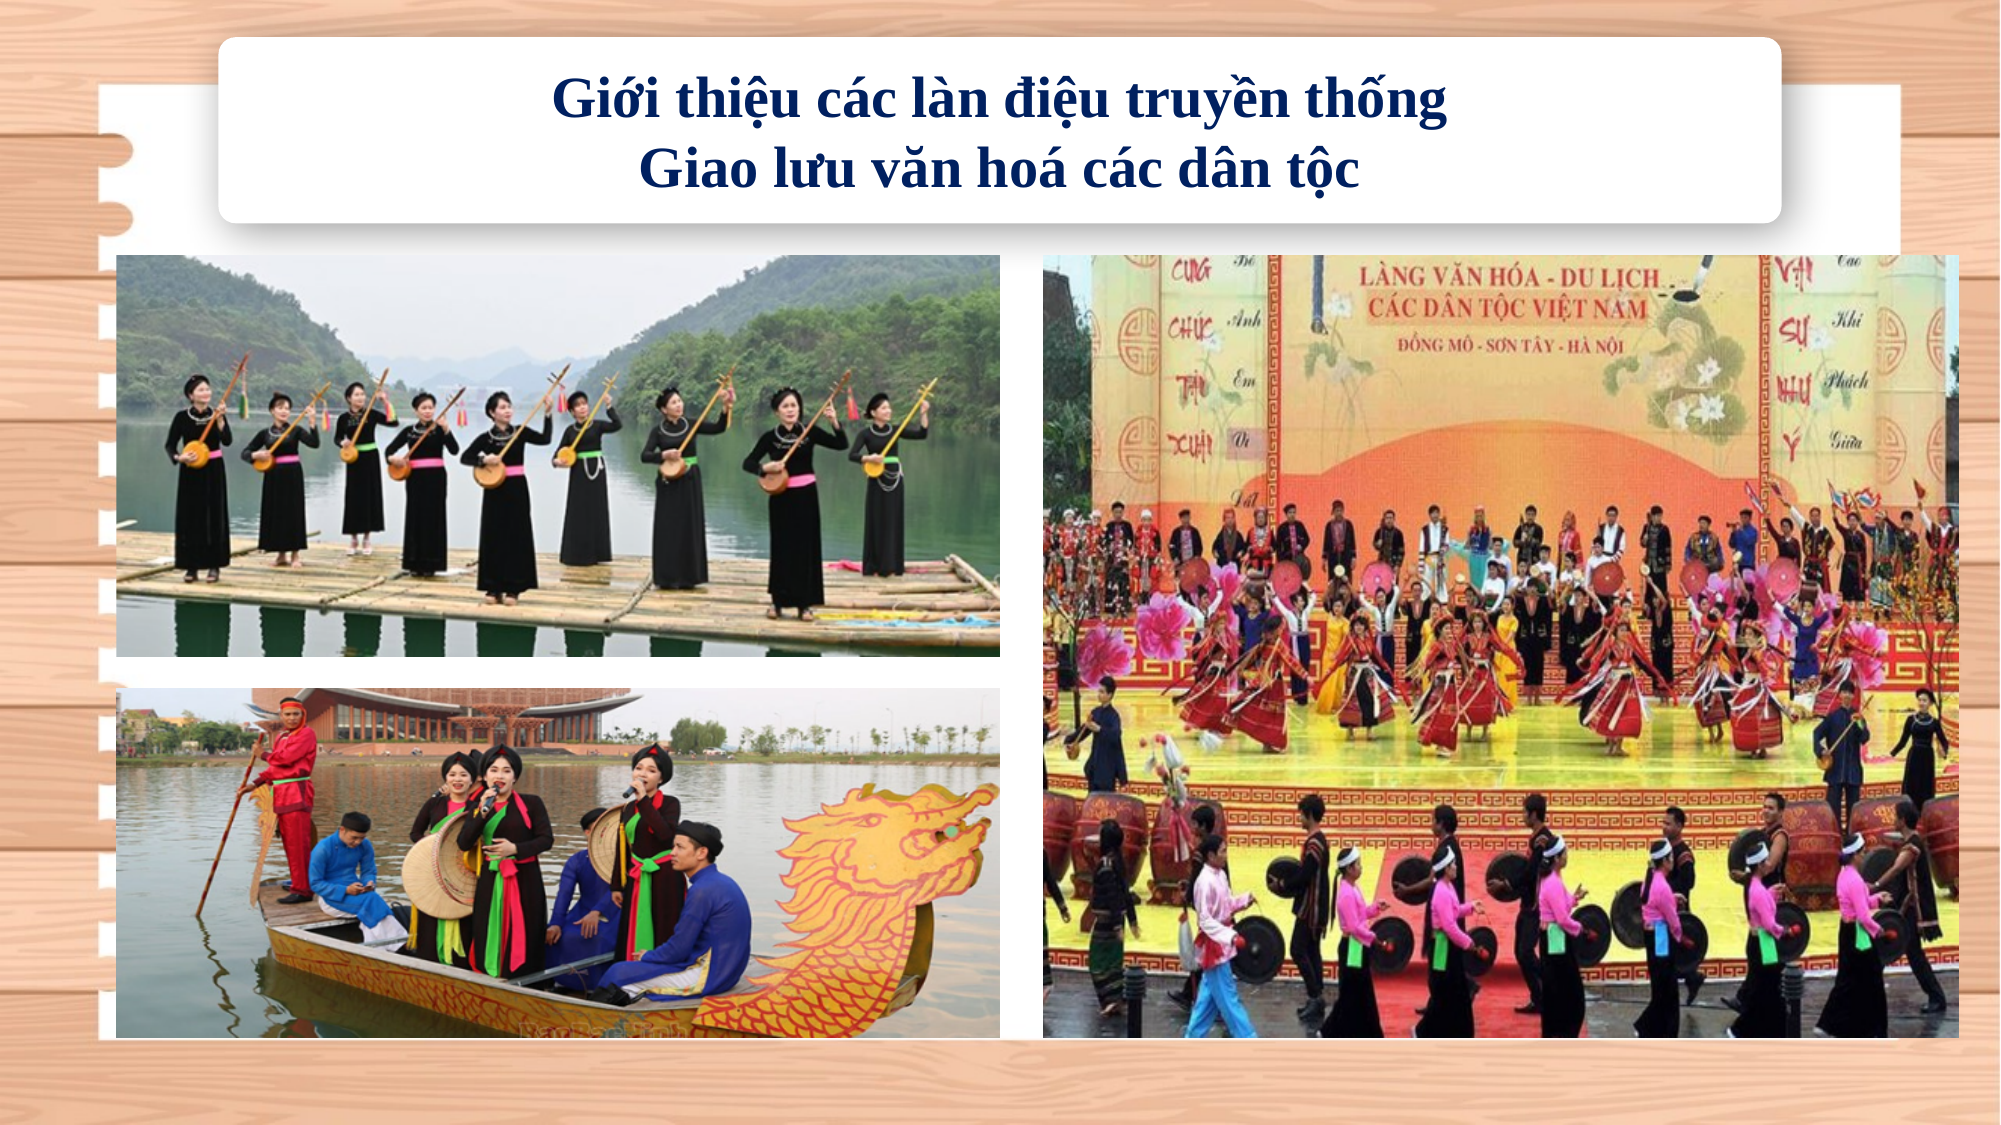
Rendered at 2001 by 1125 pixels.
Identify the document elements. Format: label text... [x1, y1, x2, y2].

picture [0, 0, 2001, 1125]
text_box [217, 36, 1783, 225]
text_box Giới thiệu các làn điệu truyền thống Giao lưu văn hoá các dân tộc [246, 51, 1754, 207]
